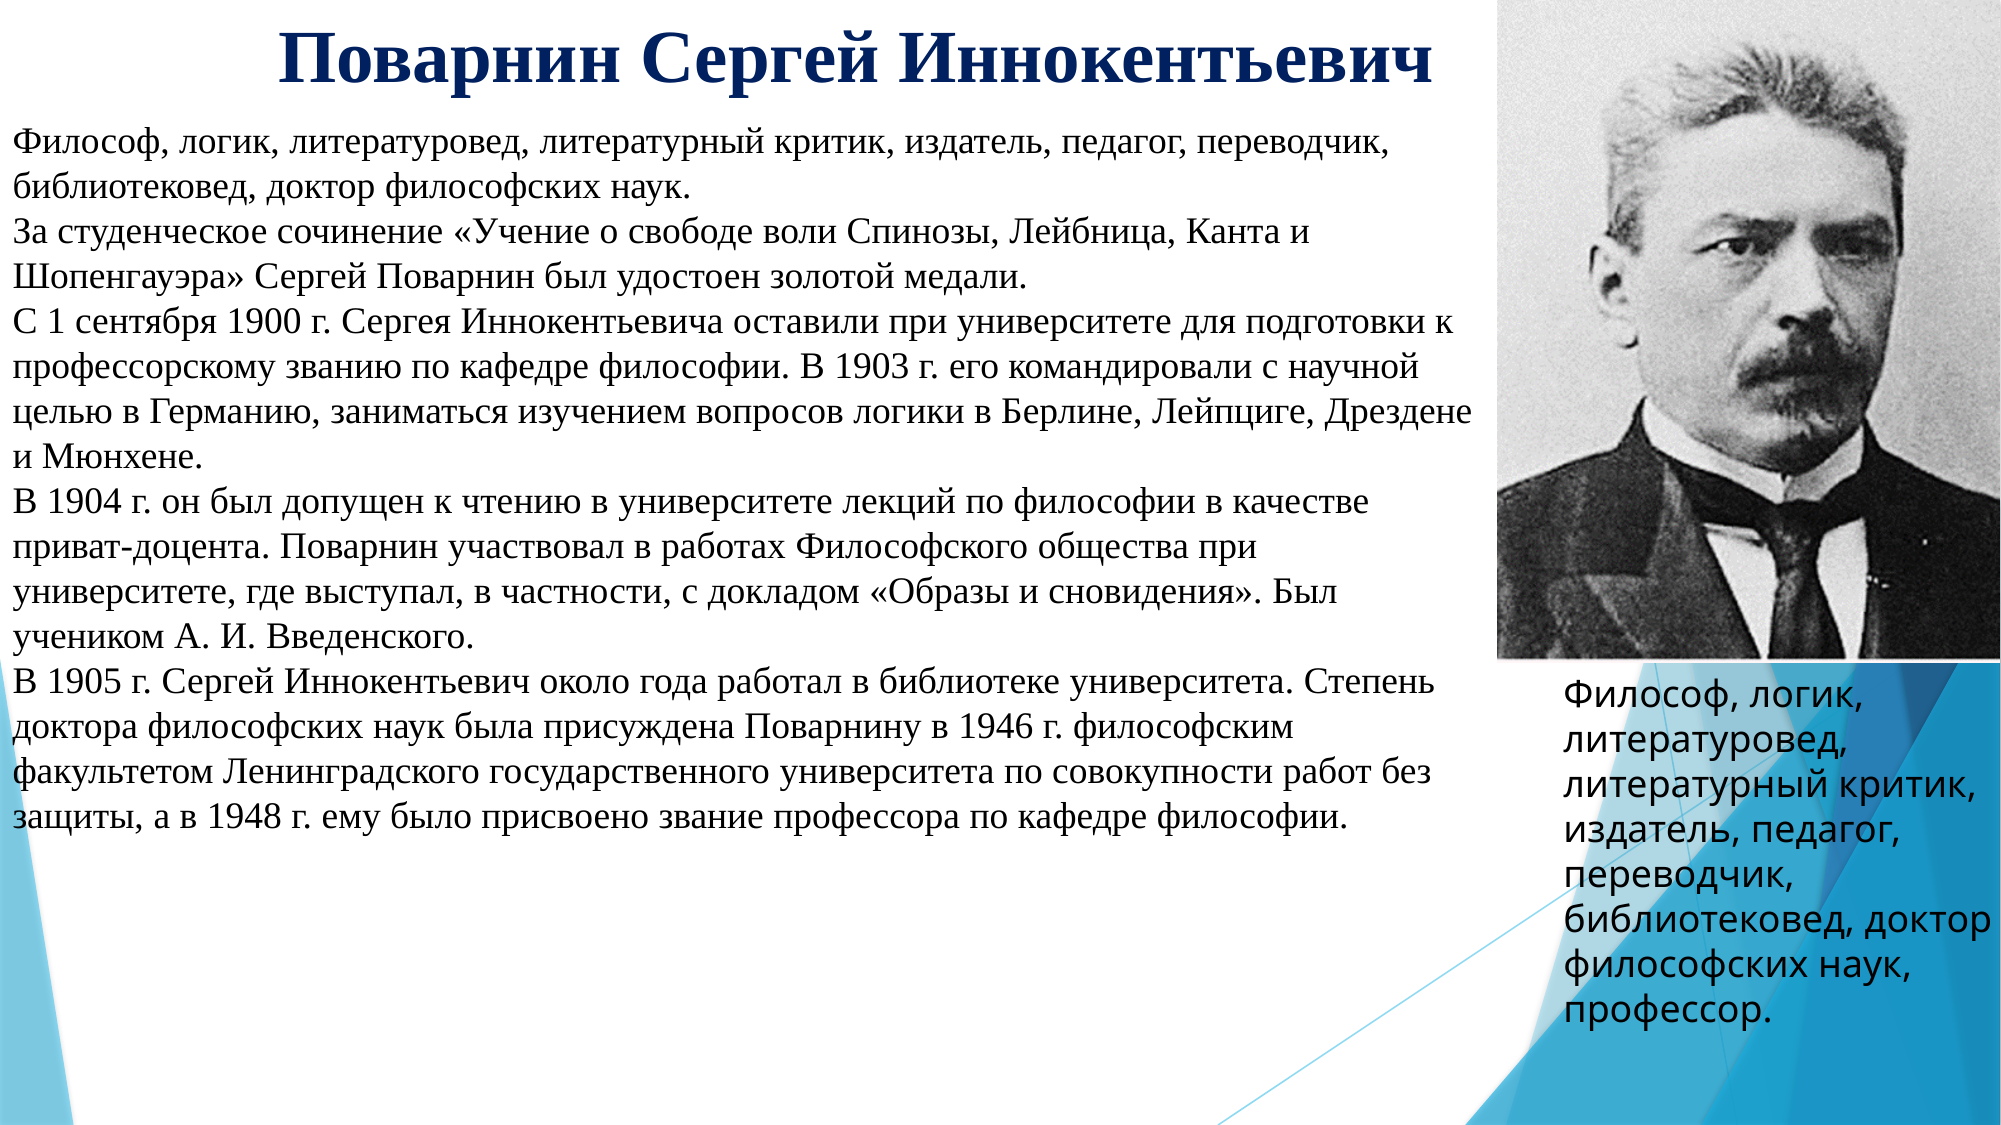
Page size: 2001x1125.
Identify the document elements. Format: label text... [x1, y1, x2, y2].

title Поварнин Сергей Иннокентьевич [263, 0, 1495, 108]
text_box Философ, логик, литературовед, литературный критик, издатель, педагог, переводчик, библиотековед, доктор философских наук, профессор. [1548, 671, 2000, 1038]
text_box Философ, логик, литературовед, литературный критик, издатель, педагог, переводчик, библиотековед, доктор философских наук. За студенческое сочинение «Учение о свободе воли Спинозы, Лейбница, Канта и Шопенгауэра» Сергей Поварнин был удостоен золотой медали. С 1 сентября 1900 г. Сергея Иннокентьевича оставили при университете для подготовки к профессорскому званию по кафедре философии. В 1903 г. его командировали с научной целью в Германию, заниматься изучением вопросов логики в Берлине, Лейпциге, Дрездене и Мюнхене. В 1904 г. он был допущен к чтению в университете лекций по философии в качестве приват-доцента. Поварнин участвовал в работах Философского общества при университете, где выступал, в частности, с докладом «Образы и сновидения». Был учеником А. И. Введенского. В 1905 г. Сергей Иннокентьевич около года работал в библиотеке университета. Степень доктора философских наук была присуждена Поварнину в 1946 г. философским факультетом Ленинградского государственного университета по совокупности работ без защиты, а в 1948 г. ему было присвоено звание профессора по кафедре философии. [0, 108, 1498, 843]
picture [1497, 0, 2000, 664]
